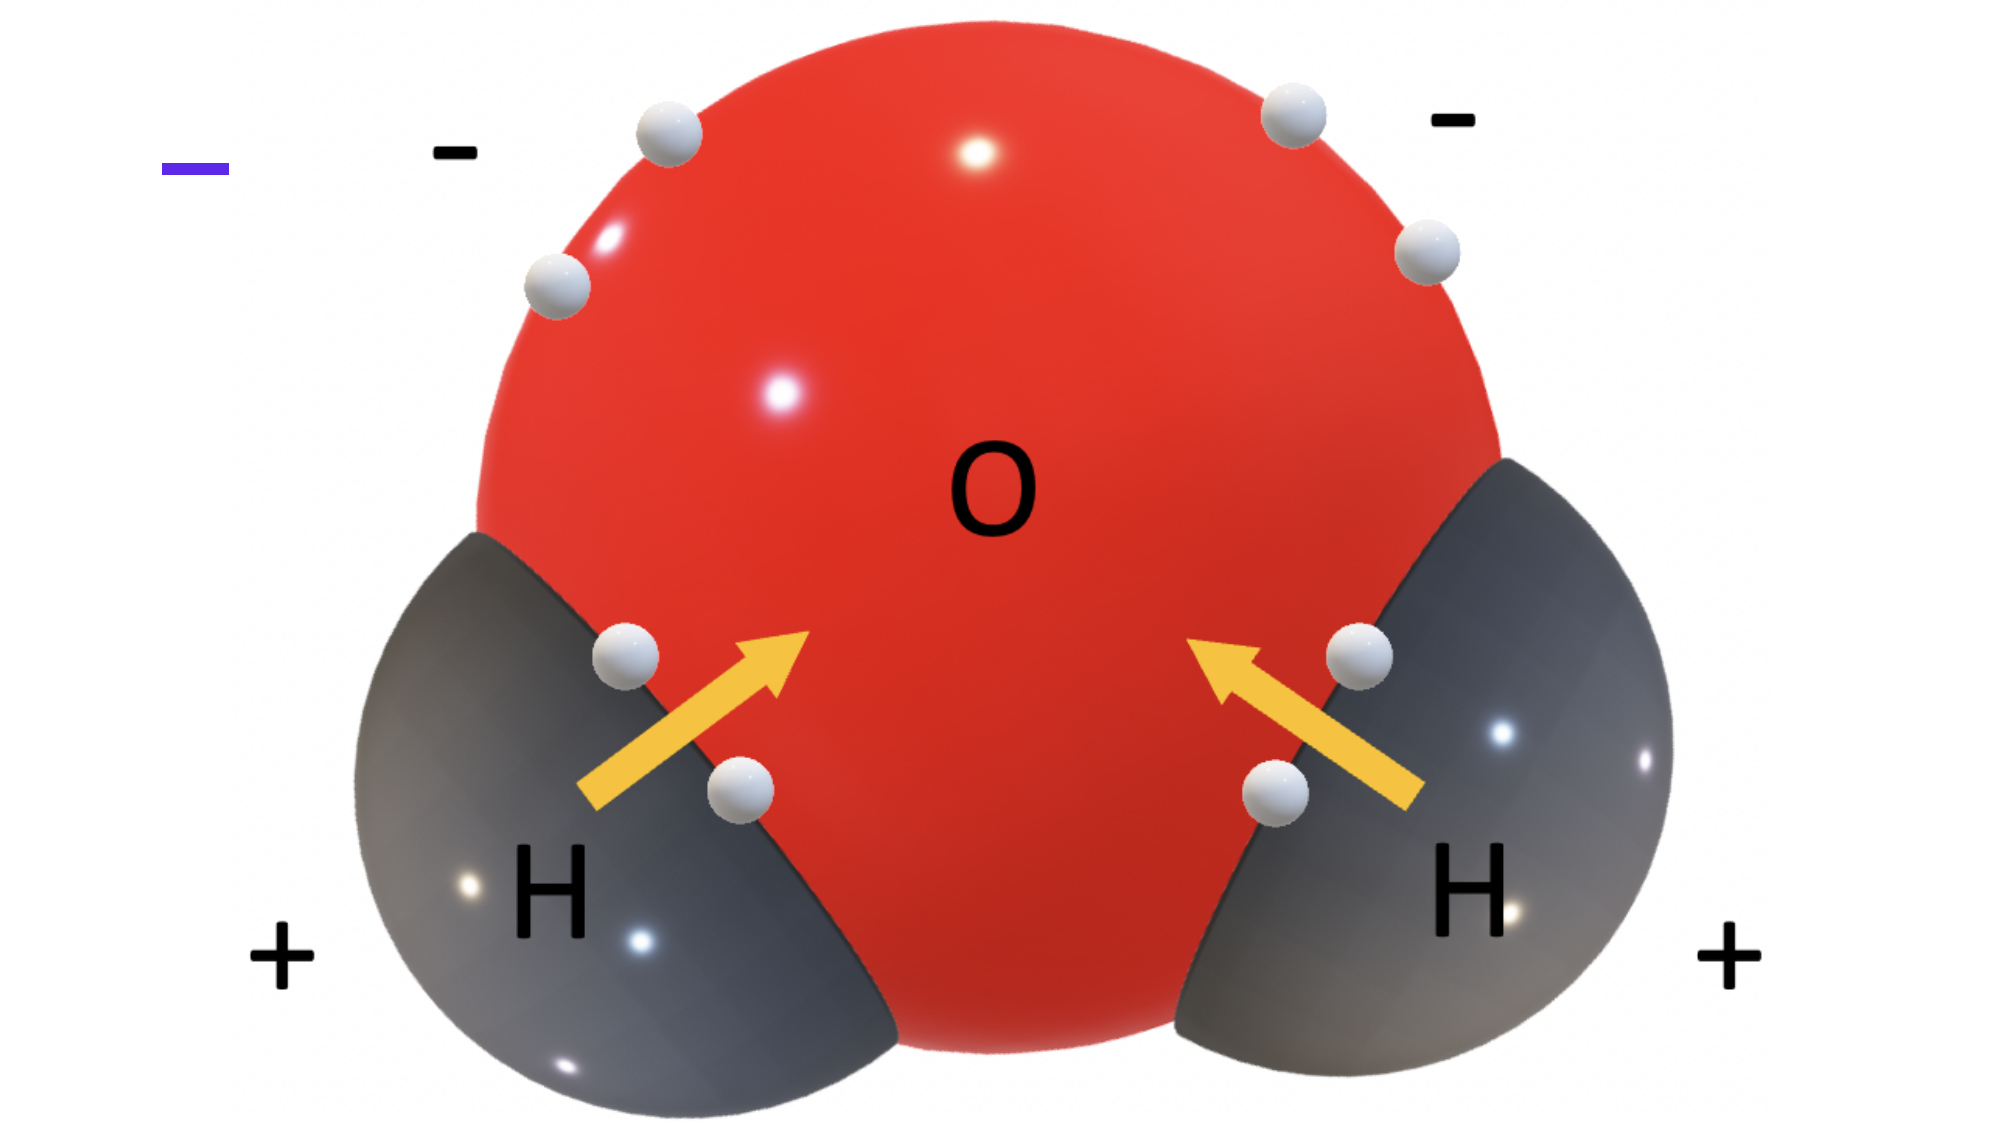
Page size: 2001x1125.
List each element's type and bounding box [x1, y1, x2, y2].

picture [229, 0, 1771, 1125]
